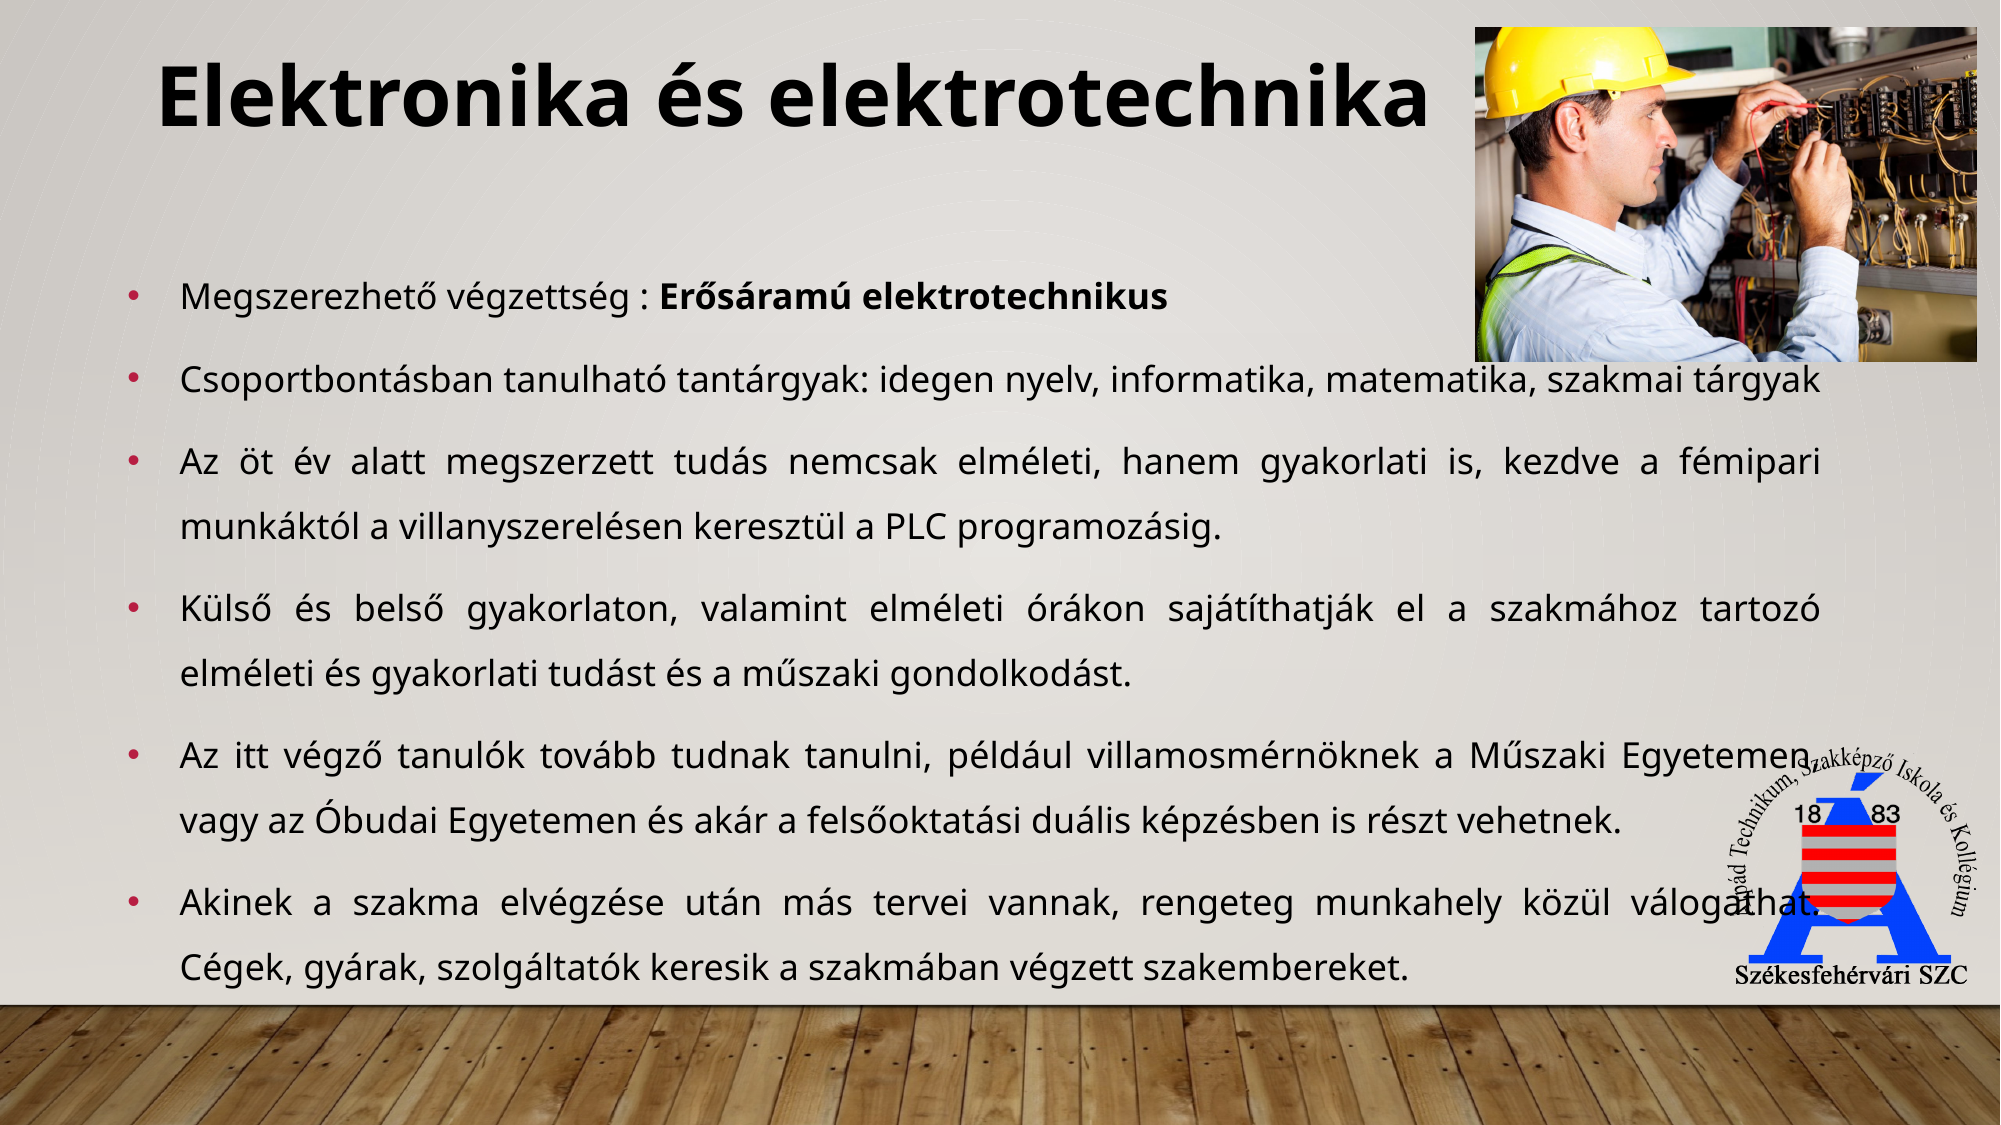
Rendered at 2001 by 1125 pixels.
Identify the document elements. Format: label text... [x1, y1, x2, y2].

picture [1727, 746, 1977, 984]
picture [1475, 27, 1977, 362]
title Elektronika és elektrotechnika [112, 18, 1476, 182]
picture [0, 1005, 2000, 1125]
list Megszerezhető végzettség : Erősáramú elektrotechnikus Csoportbontásban tanulható tantárgyak: idegen nyelv, informatika, matematika, szakmai tárgyak Az öt év alatt megszerzett tudás nemcsak elméleti, hanem gyakorlati is, kezdve a fémipari munkáktól a villanyszerelésen keresztül a PLC programozásig. Külső és belső gyakorlaton, valamint elméleti órákon sajátíthatják el a szakmához tartozó elméleti és gyakorlati tudást és a műszaki gondolkodást. Az itt végző tanulók tovább tudnak tanulni, például villamosmérnöknek a Műszaki Egyetemen, vagy az Óbudai Egyetemen és akár a felsőoktatási duális képzésben is részt vehetnek. Akinek a szakma elvégzése után más tervei vannak, rengeteg munkahely közül válogathat. Cégek, gyárak, szolgáltatók keresik a szakmában végzett szakembereket. [112, 207, 1838, 1033]
